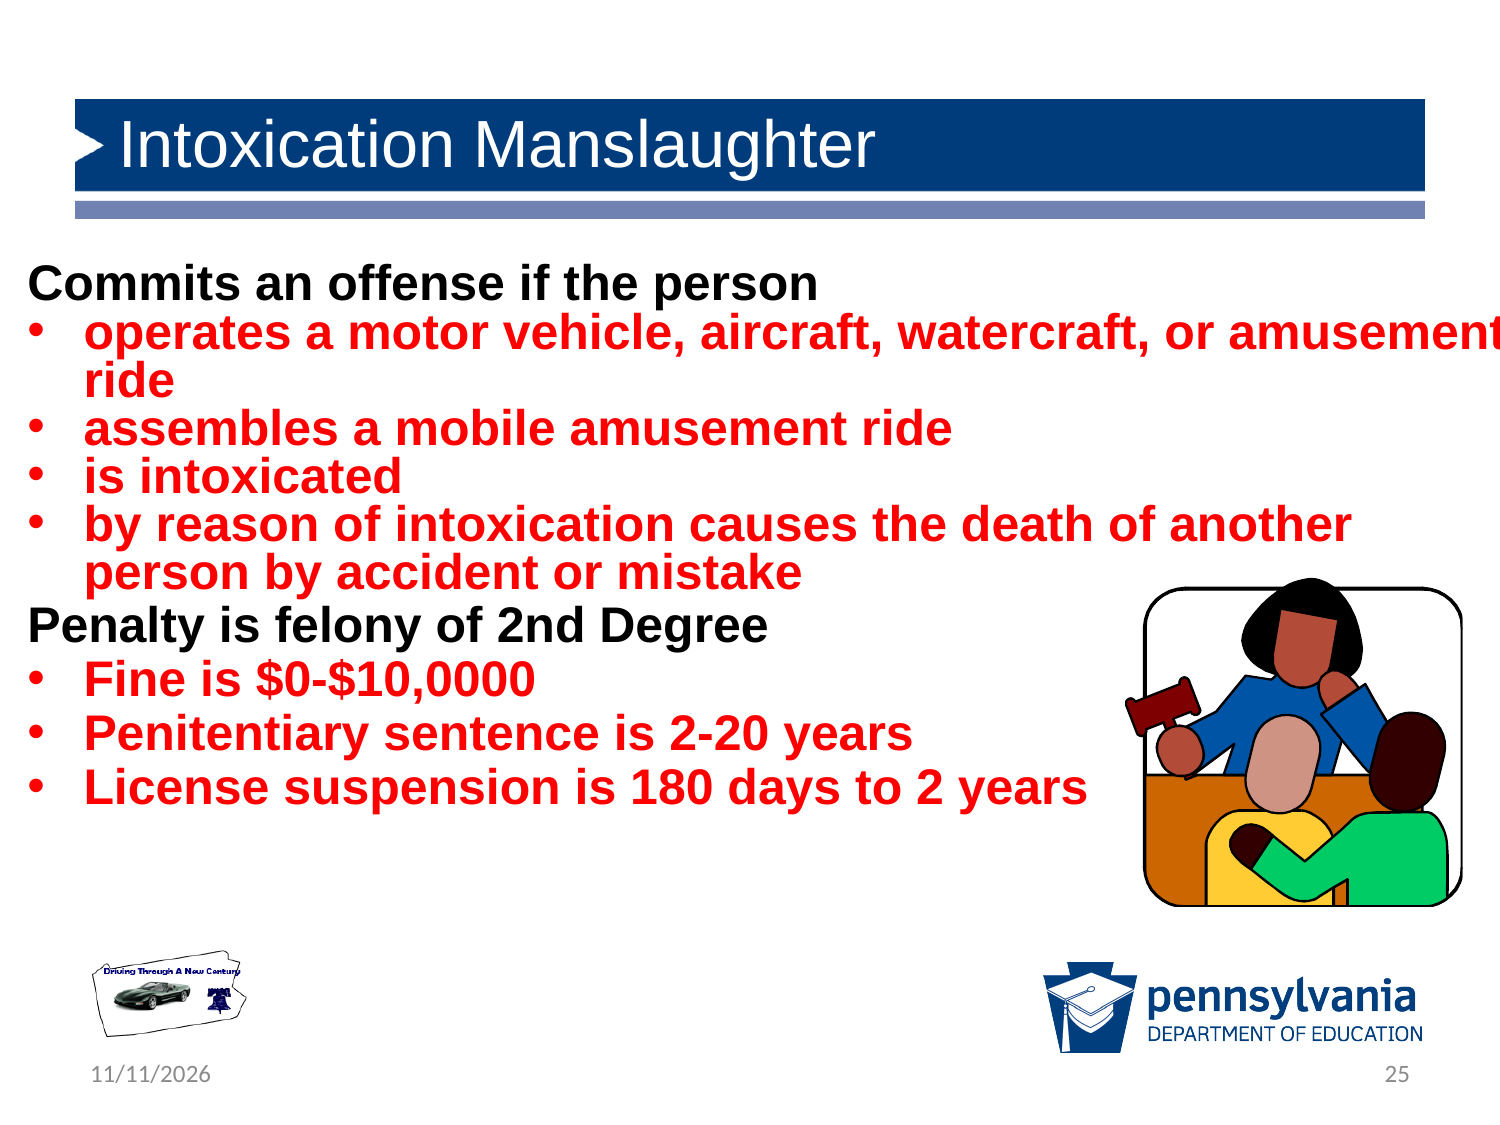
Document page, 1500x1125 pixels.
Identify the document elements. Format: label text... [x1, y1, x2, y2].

text_box Commits an offense if the person operates a motor vehicle, aircraft, watercraft, or amusement ride assembles a mobile amusement ride is intoxicated by reason of intoxication causes the death of another person by accident or mistake Penalty is felony of 2nd Degree Fine is $0-$10,0000 Penitentiary sentence is 2-20 years License suspension is 180 days to 2 years [12, 249, 1500, 823]
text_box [1124, 574, 1463, 907]
picture [87, 941, 251, 1043]
title Intoxication Manslaughter [75, 87, 1500, 249]
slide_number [75, 1042, 425, 1103]
picture [1043, 962, 1422, 1053]
slide_number 25 [1074, 1042, 1425, 1103]
